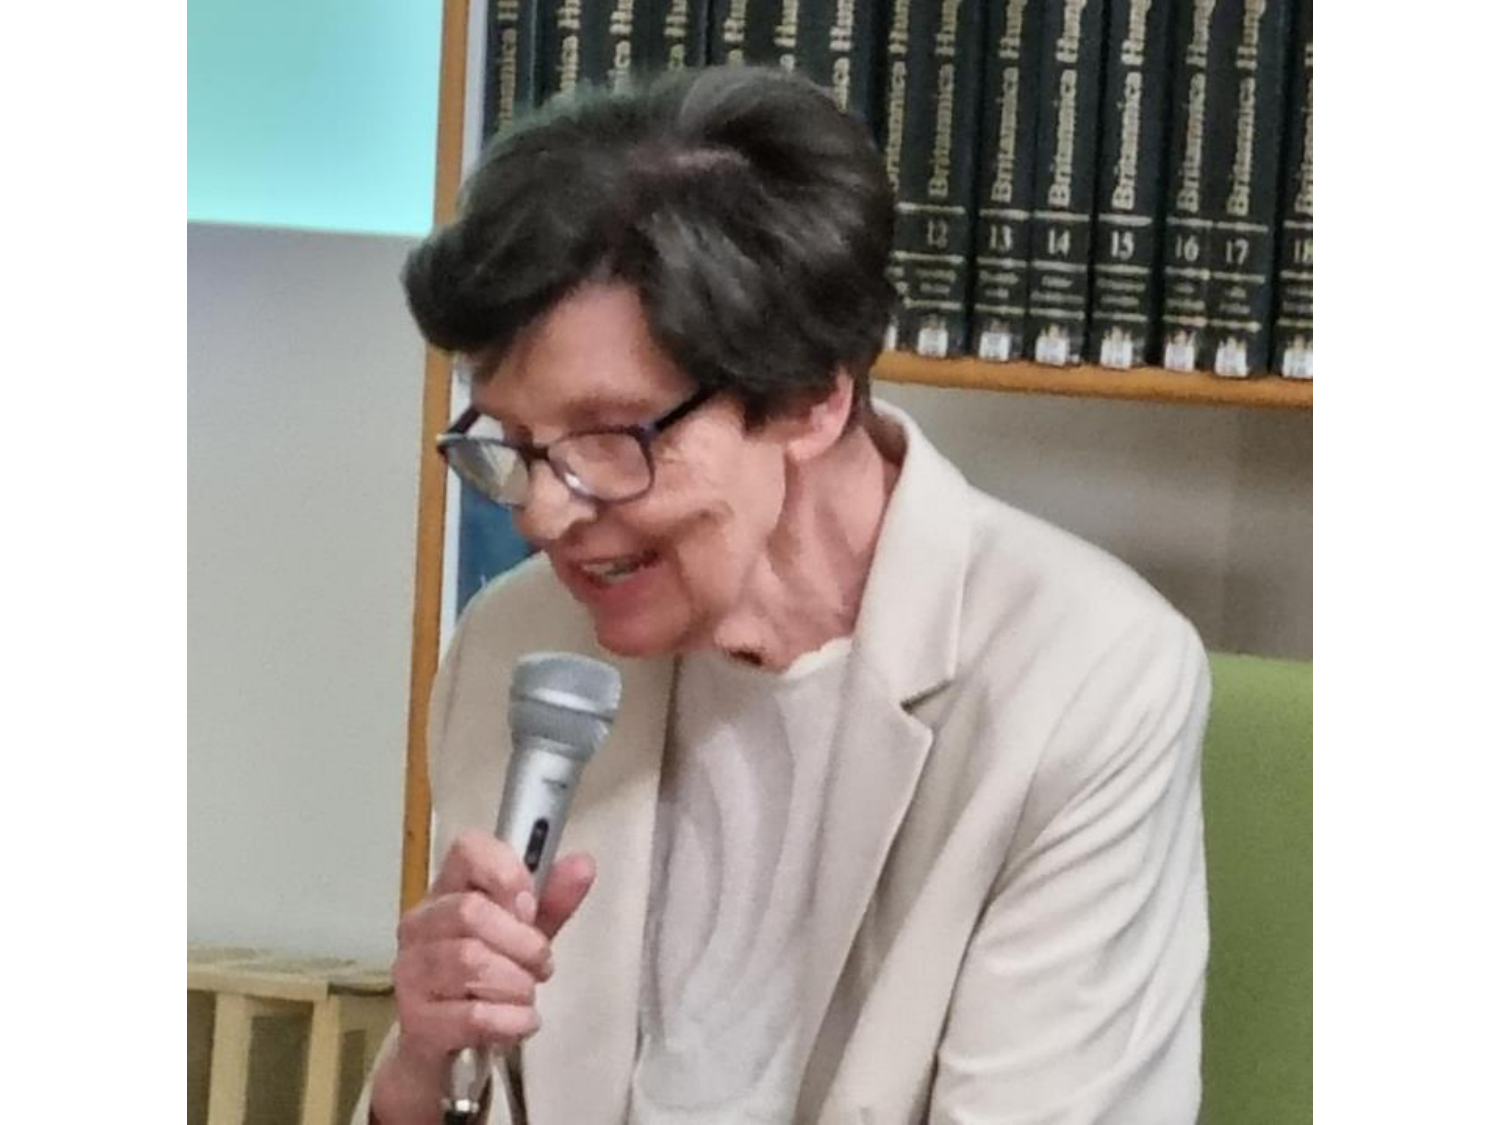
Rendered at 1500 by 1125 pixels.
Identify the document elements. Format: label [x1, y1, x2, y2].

picture [187, 0, 1313, 1125]
